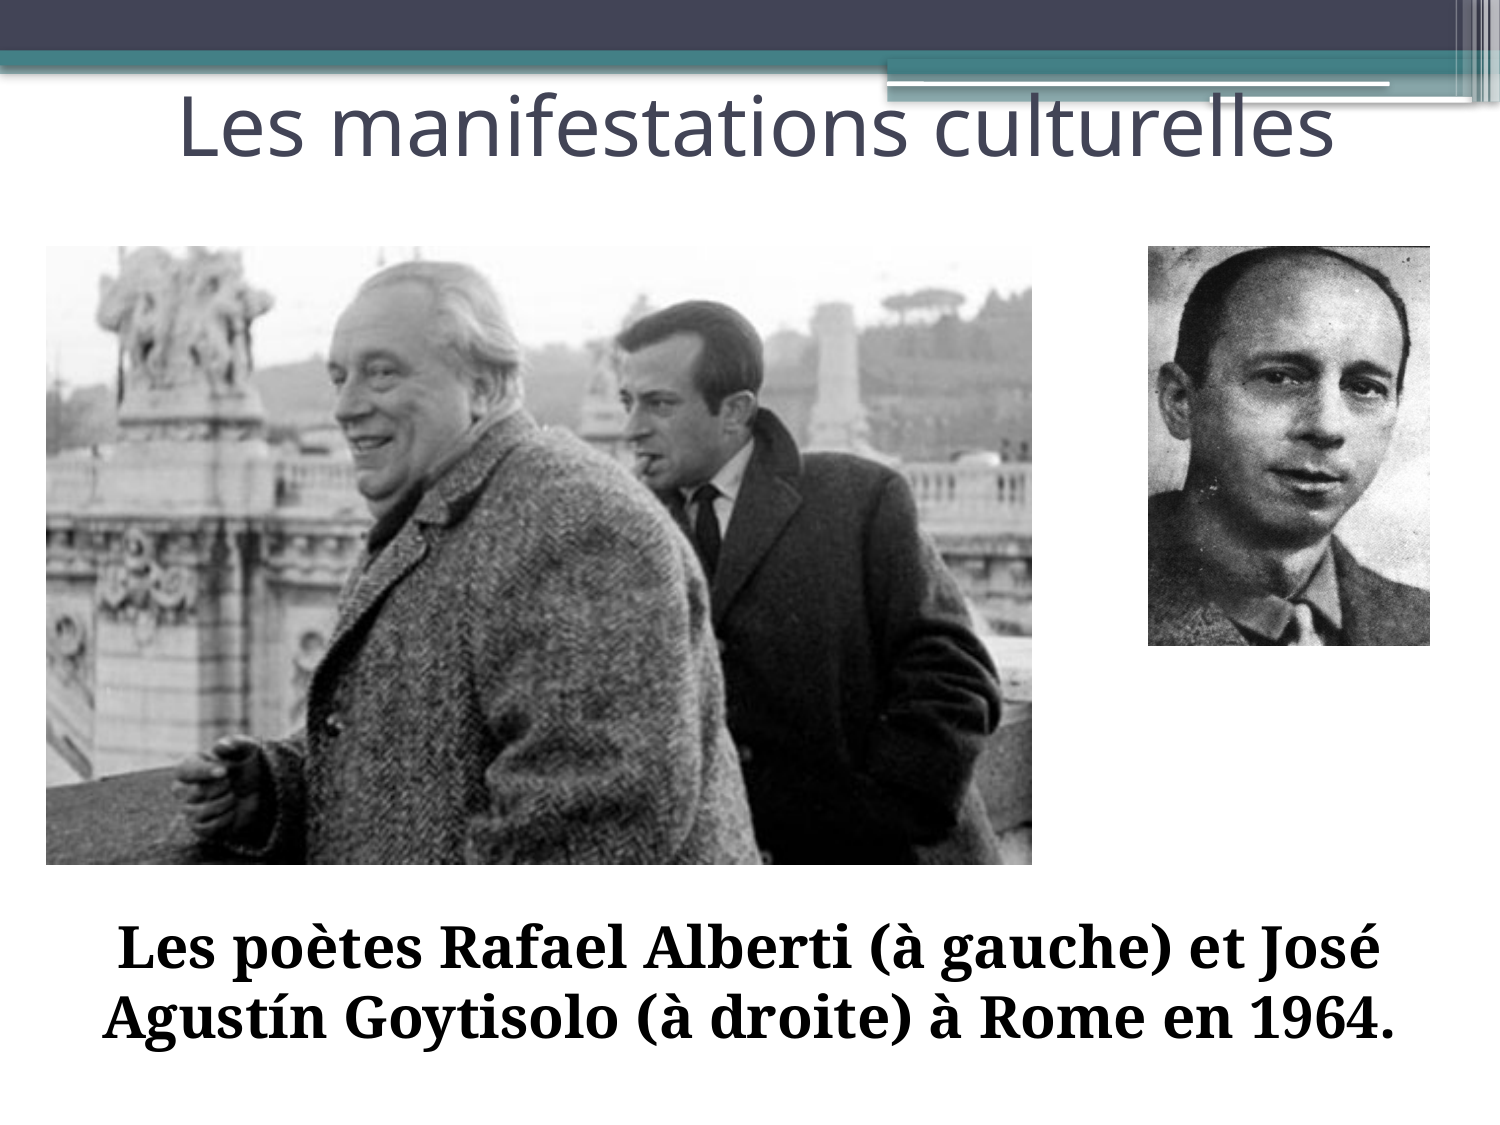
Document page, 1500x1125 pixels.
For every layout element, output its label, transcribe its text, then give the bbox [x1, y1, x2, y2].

title Les manifestations culturelles [82, 46, 1432, 200]
picture [46, 245, 1032, 865]
picture [1148, 245, 1430, 646]
text_box Les poètes Rafael Alberti (à gauche) et José Agustín Goytisolo (à droite) à Rome en 1964. [58, 903, 1442, 1058]
